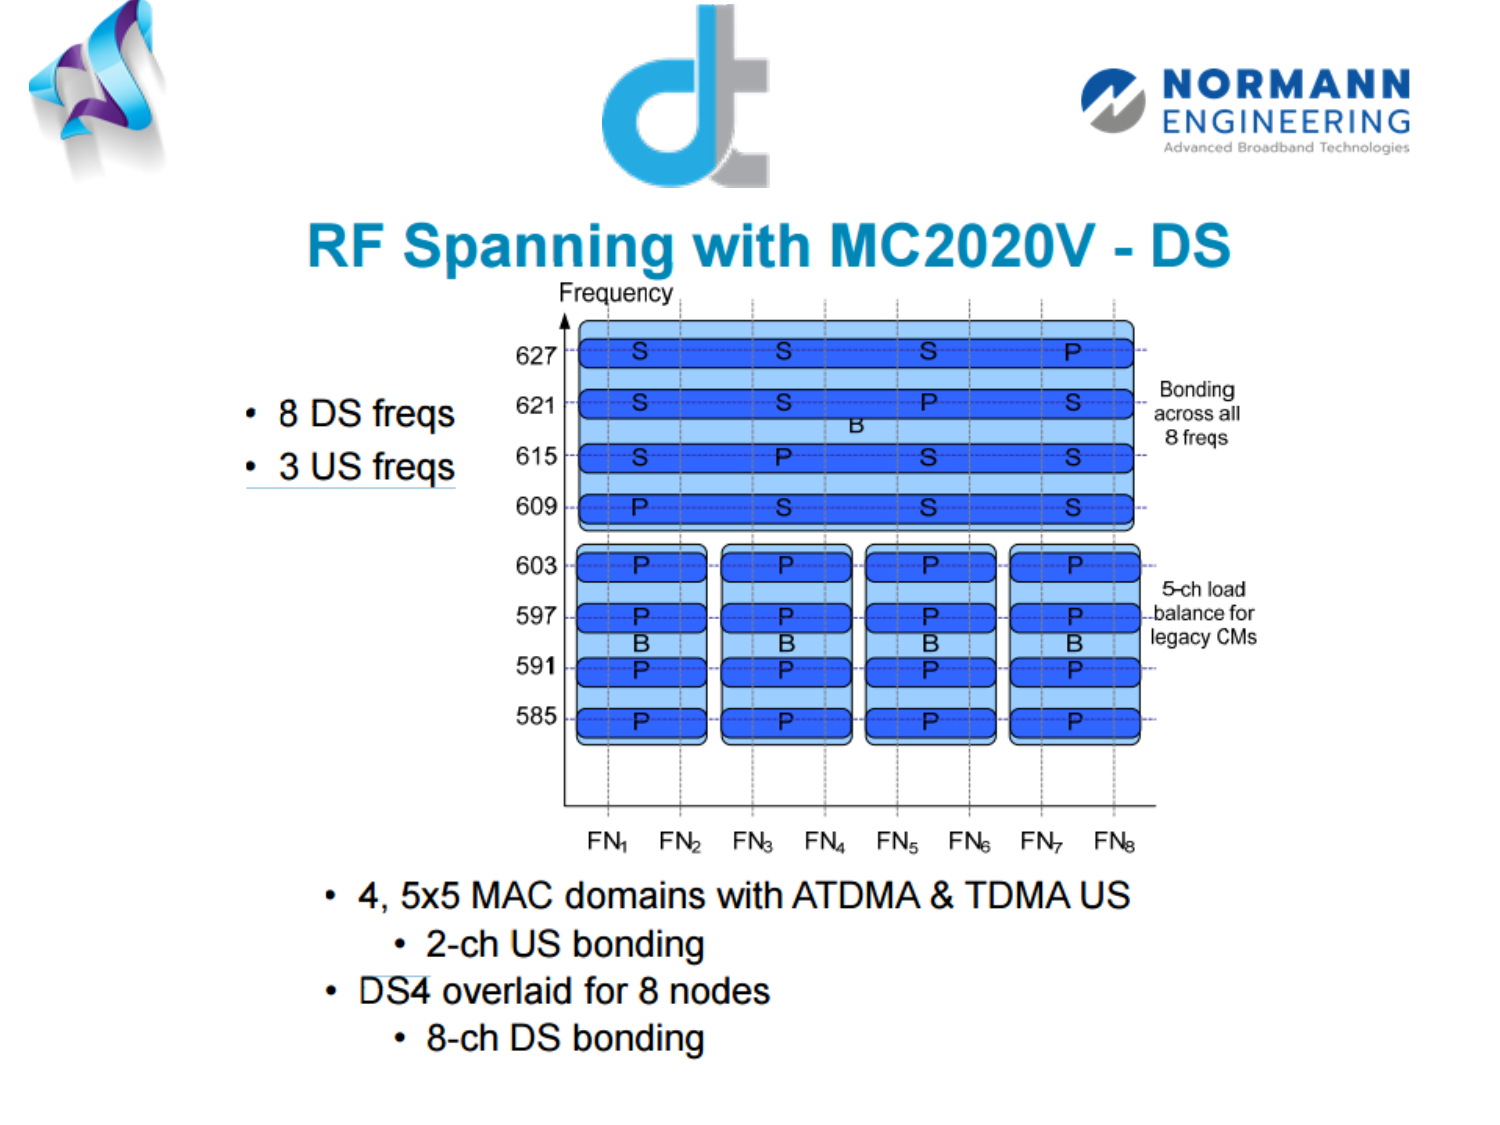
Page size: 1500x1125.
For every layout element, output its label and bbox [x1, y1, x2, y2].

picture [1047, 20, 1444, 171]
picture [29, 0, 1274, 1065]
